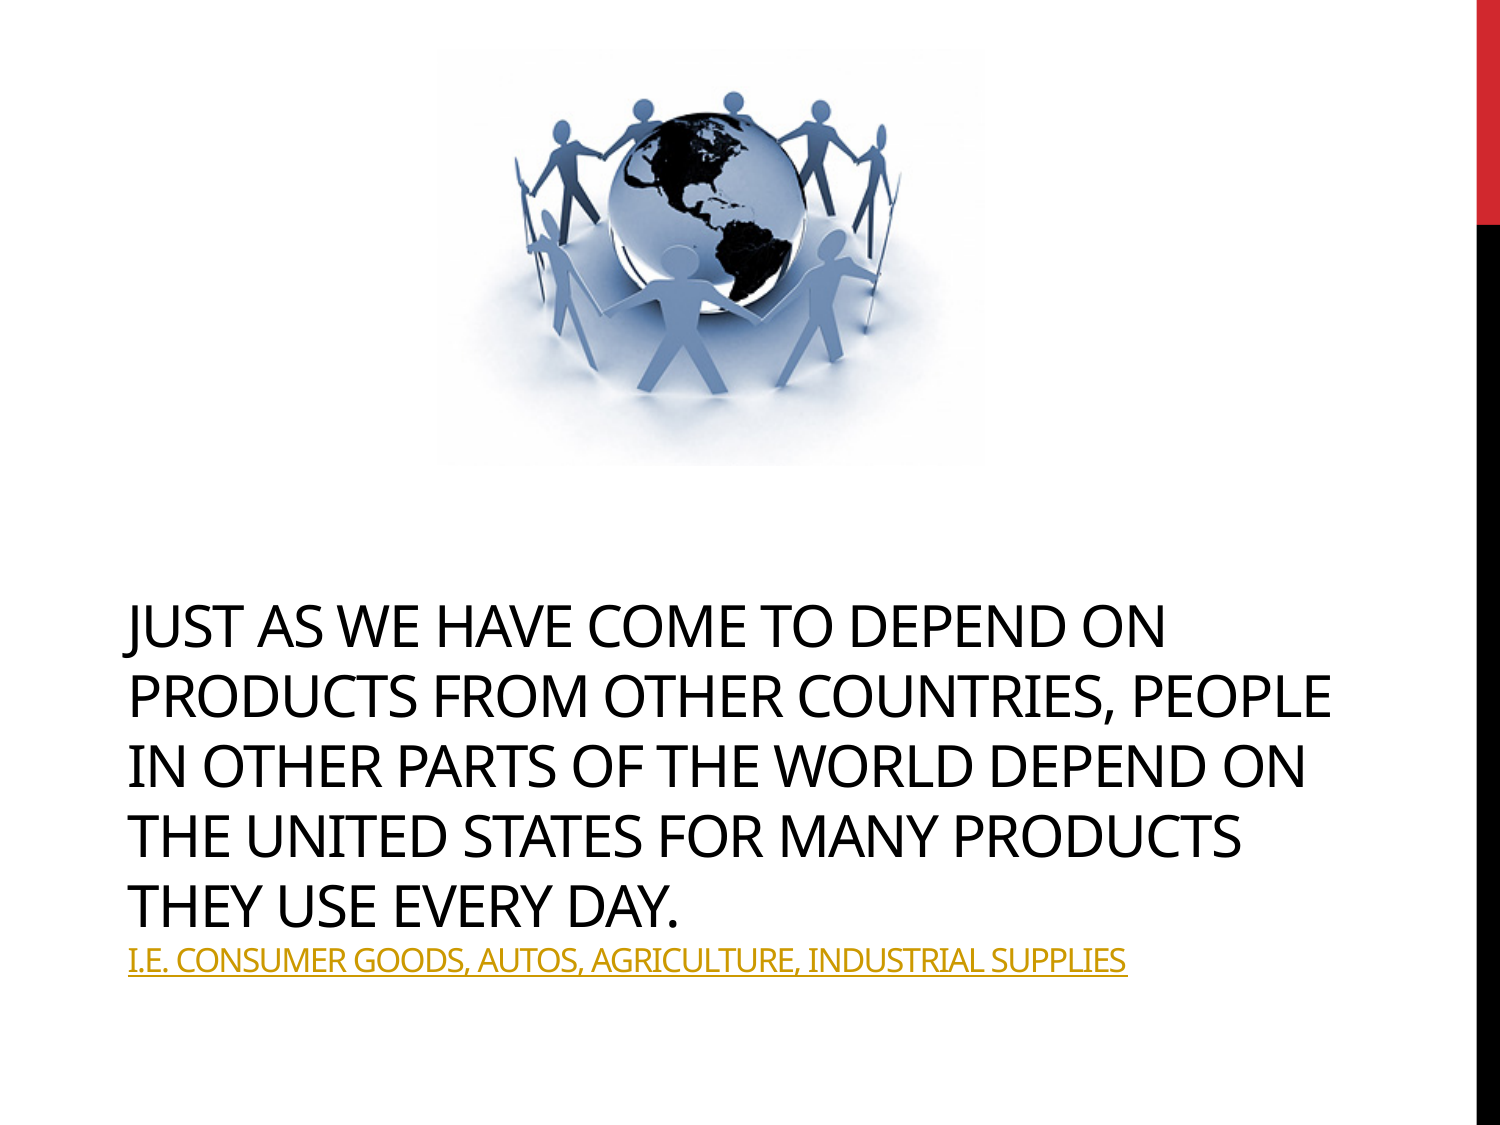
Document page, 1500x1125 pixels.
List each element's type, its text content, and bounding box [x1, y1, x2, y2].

title just as we have come to depend on products from other countries, people in other parts of the world depend on the United States for many products they use every day. i.e. consumer goods, autos, agriculture, industrial supplies [112, 675, 1388, 899]
picture [436, 49, 985, 467]
